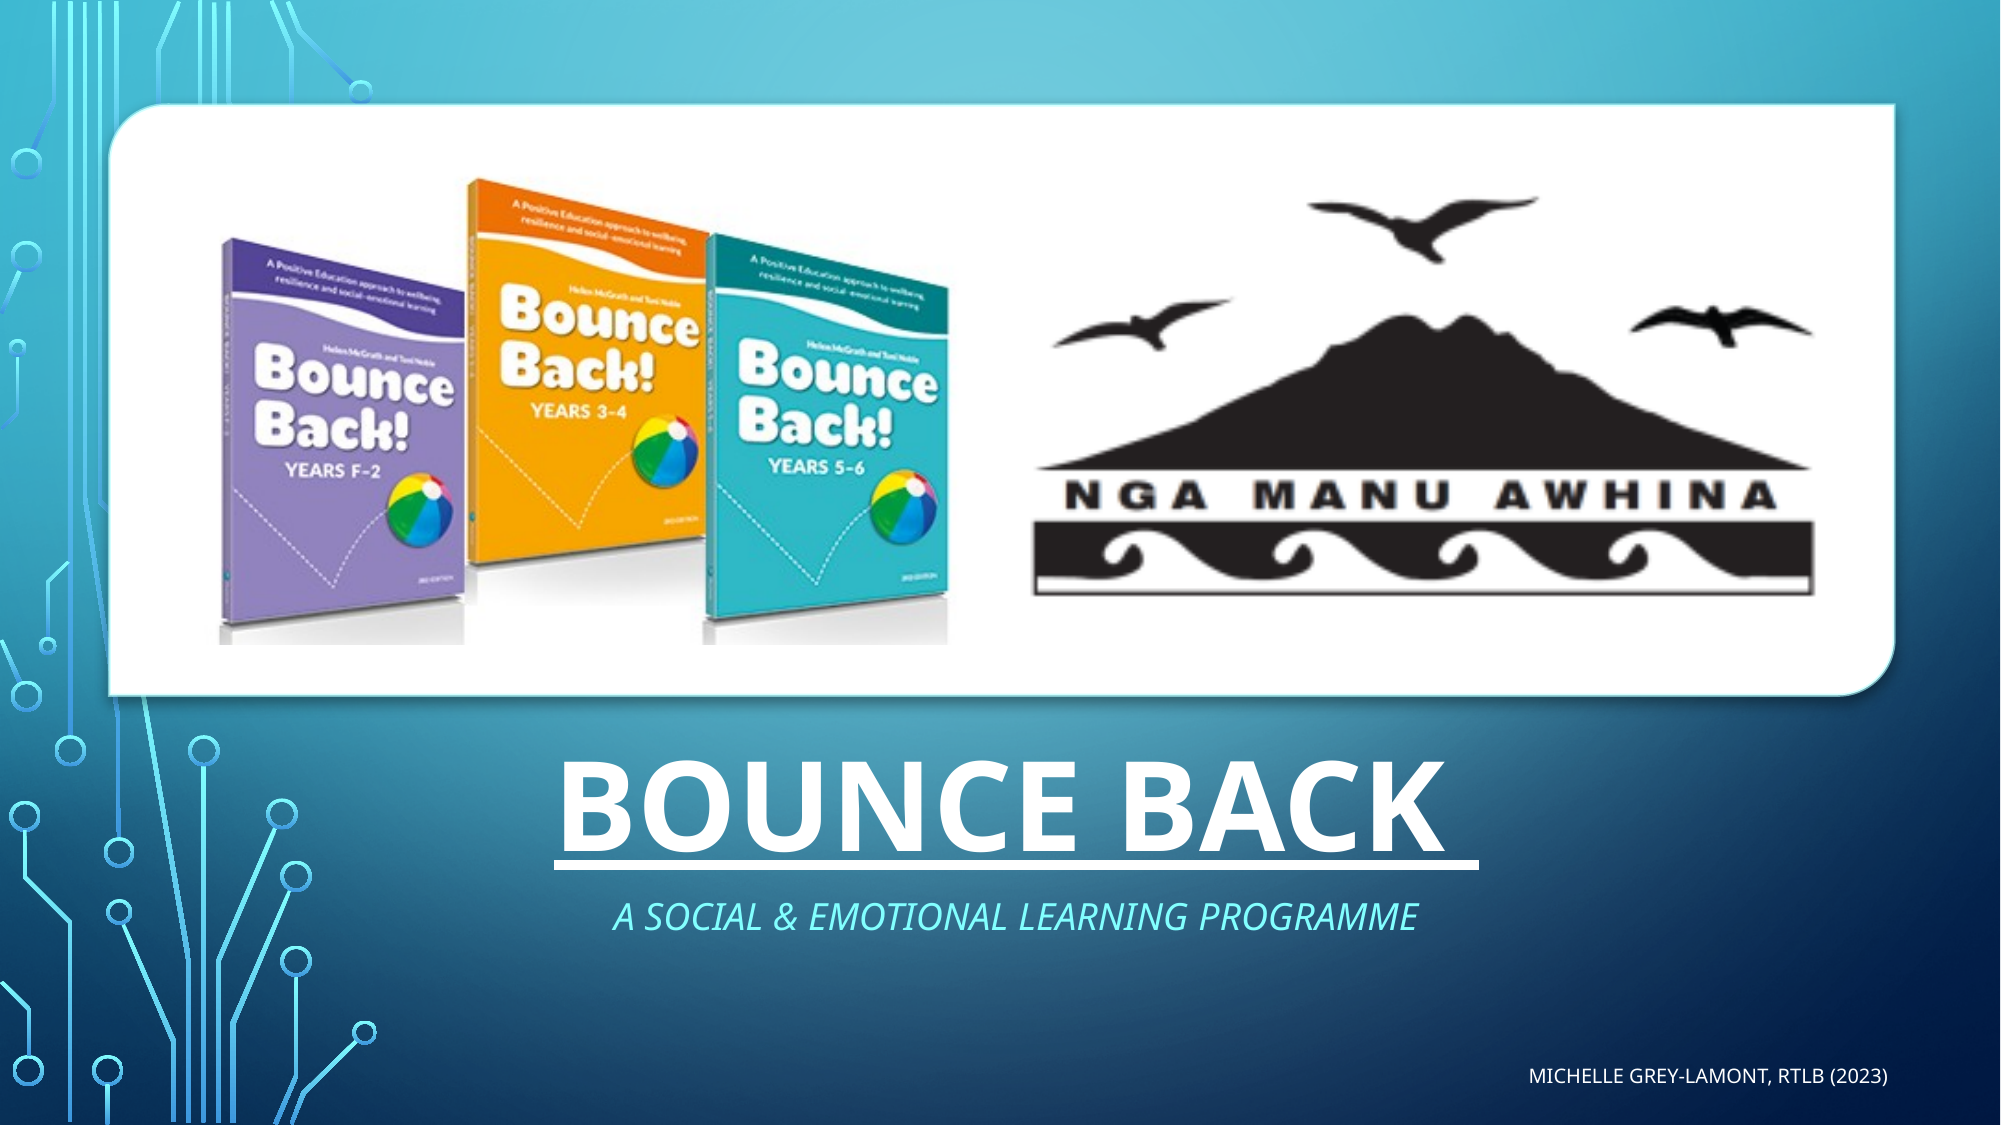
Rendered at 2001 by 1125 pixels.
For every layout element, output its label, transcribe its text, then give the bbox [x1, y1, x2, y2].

text_box [108, 103, 1896, 697]
footer Michelle Grey-Lamont, RTLB (2023) [1513, 1045, 1920, 1106]
subtitle A Social & Emotional Learning Programme [329, 881, 1703, 960]
picture [1016, 155, 1845, 645]
picture [161, 155, 990, 645]
text_box BOUNCE BACK [281, 714, 1751, 886]
